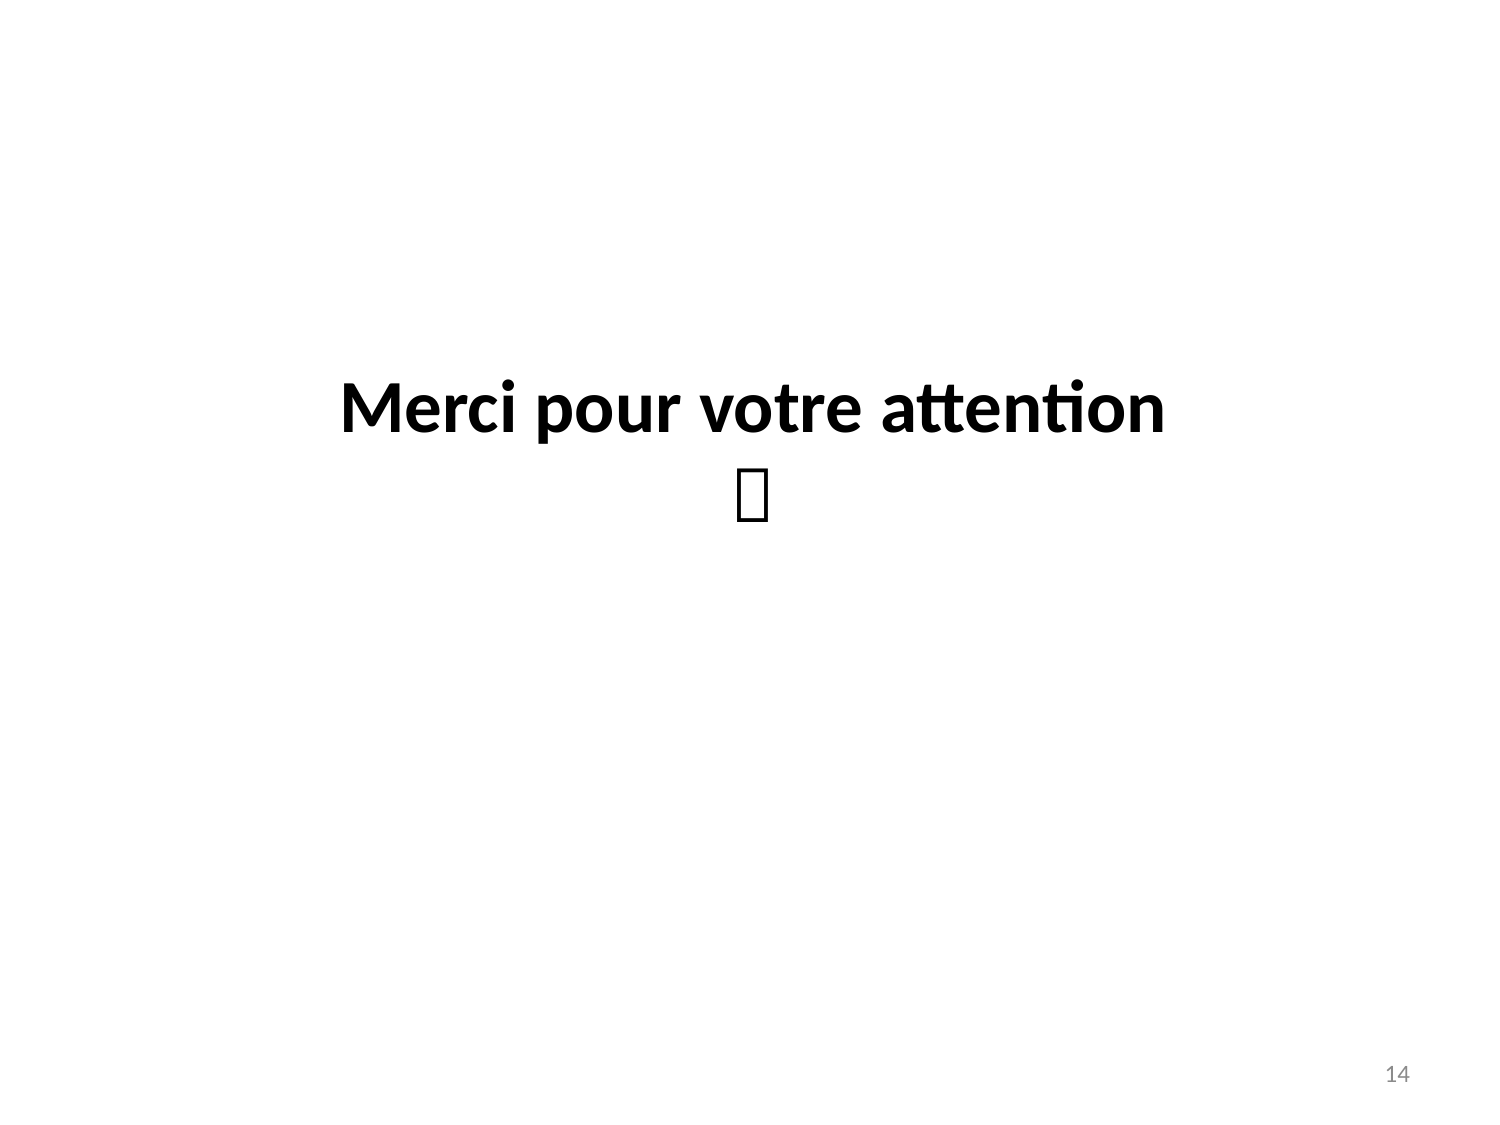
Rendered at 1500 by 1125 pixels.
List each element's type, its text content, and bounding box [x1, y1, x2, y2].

slide_number 14 [1074, 1042, 1425, 1103]
text_box Merci pour votre attention  [324, 349, 1183, 545]
